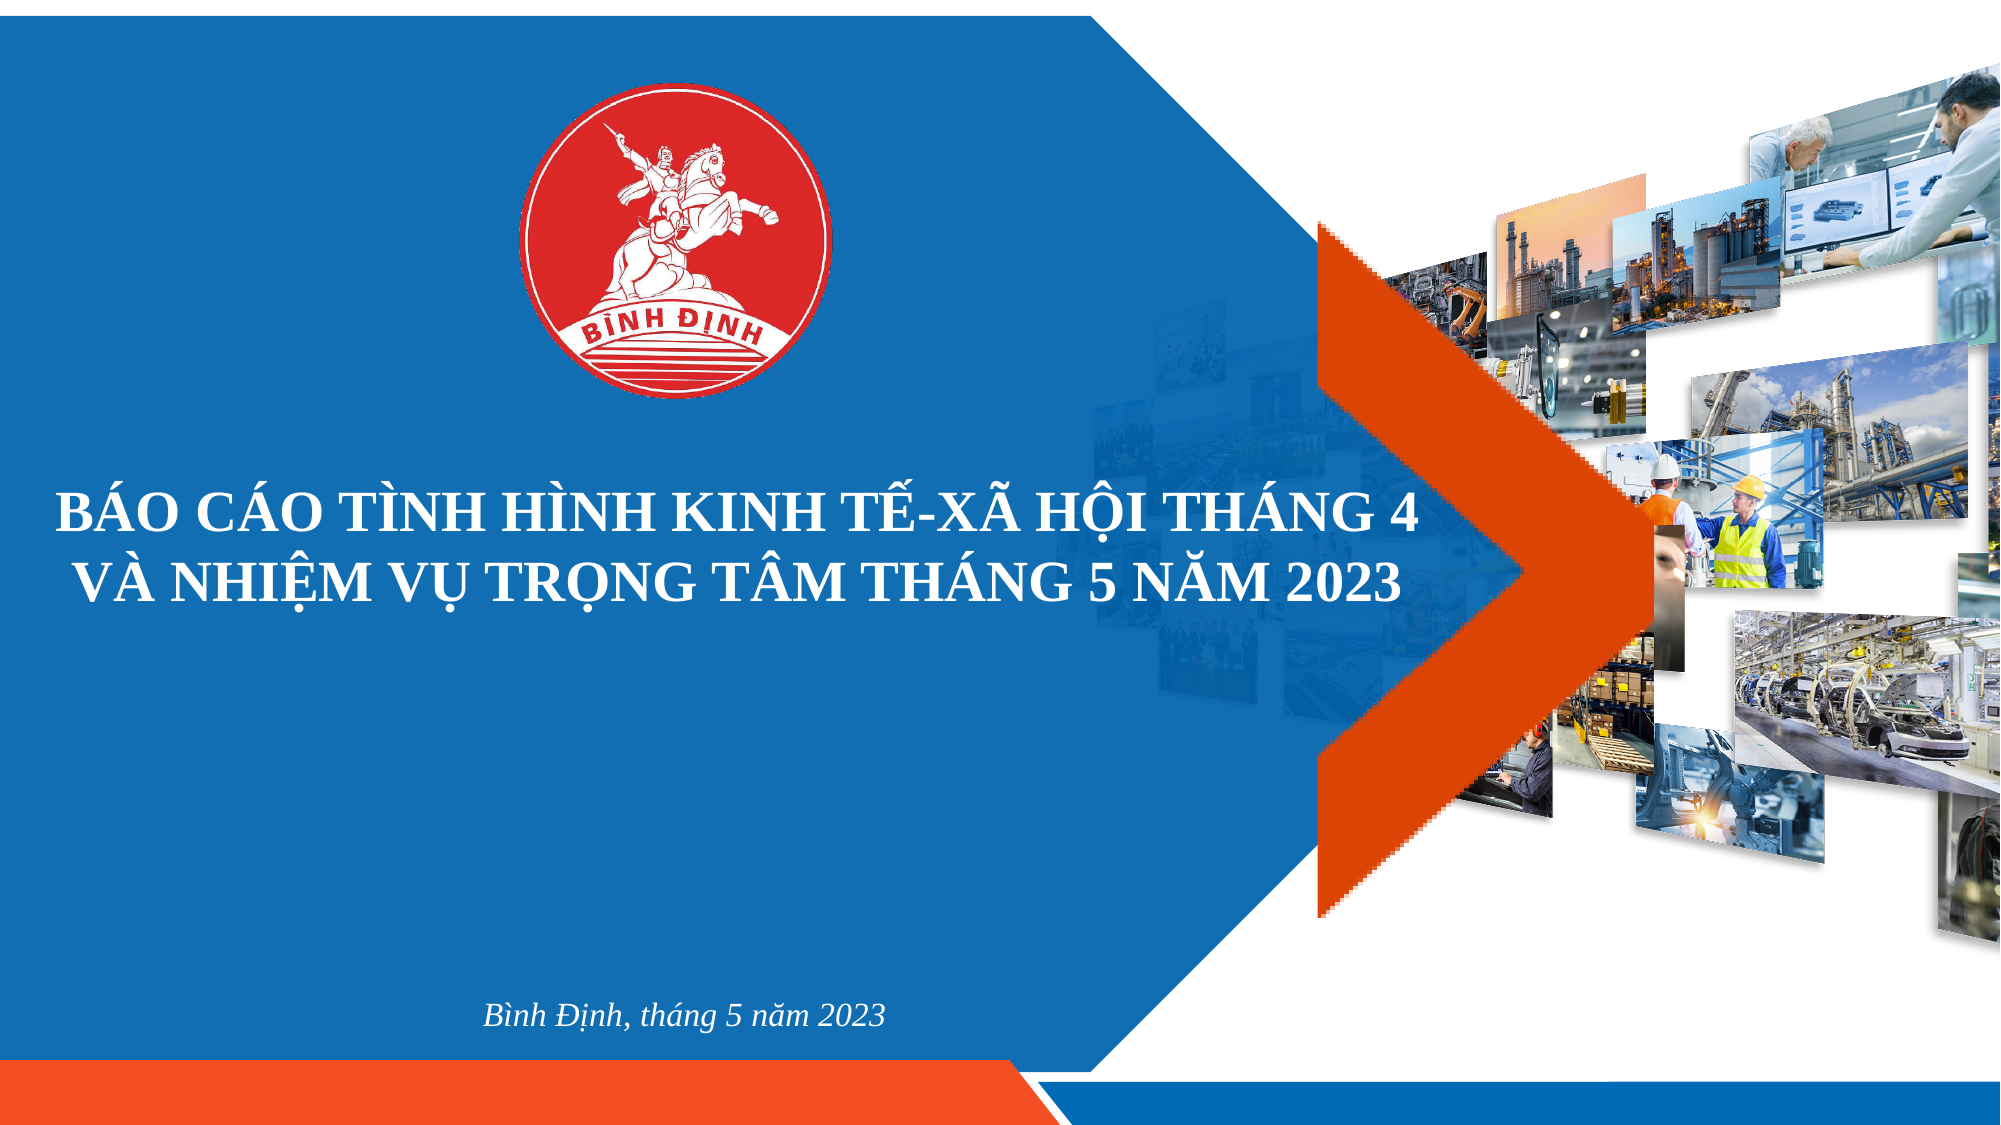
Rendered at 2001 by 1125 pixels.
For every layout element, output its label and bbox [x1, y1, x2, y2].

text_box [0, 15, 1655, 1060]
text_box [0, 1060, 2000, 1125]
picture [449, 1, 2000, 1059]
picture [514, 77, 837, 404]
